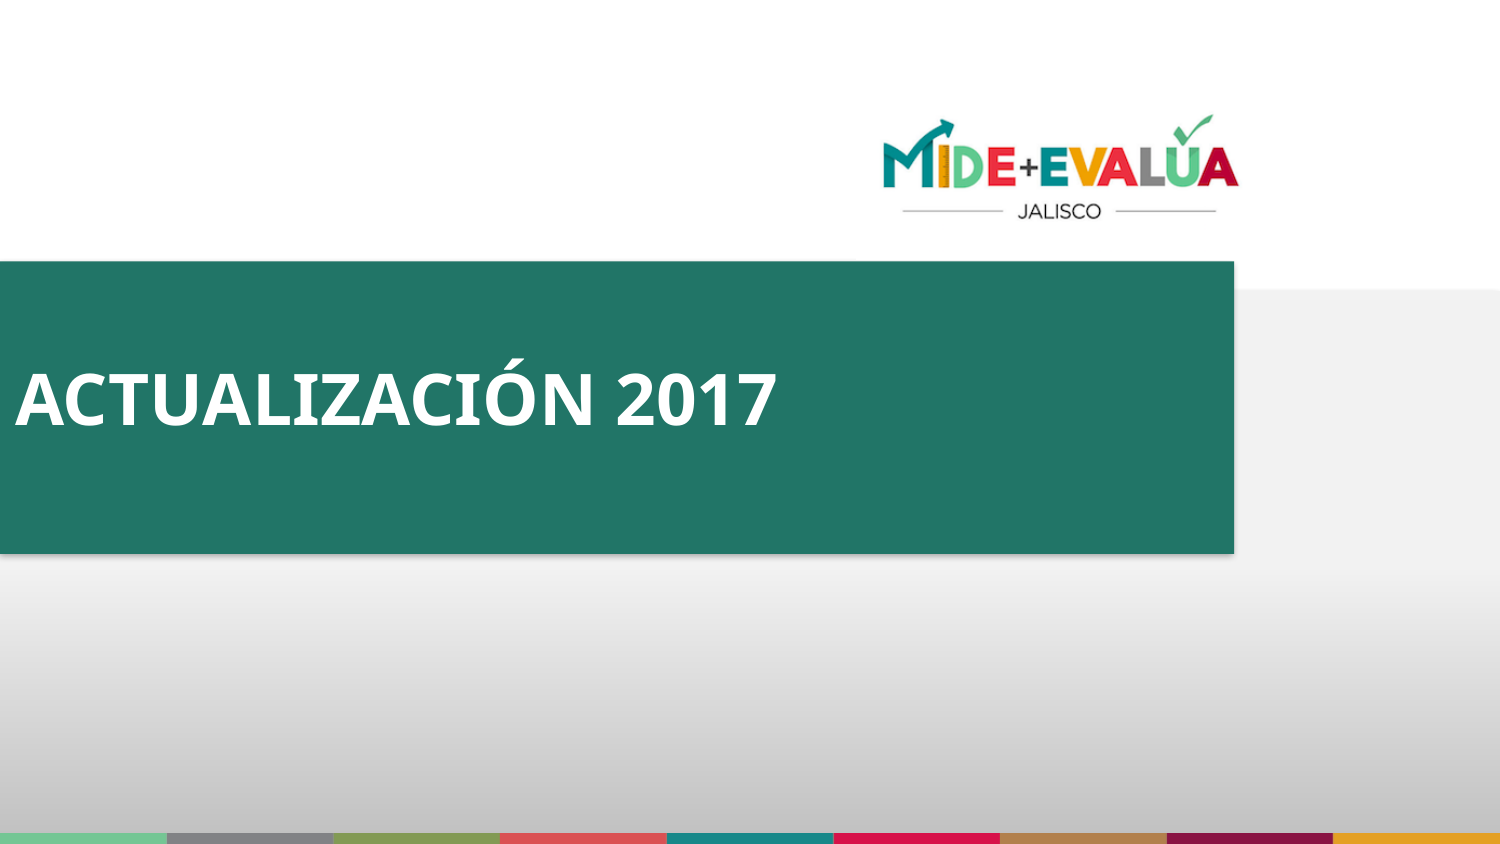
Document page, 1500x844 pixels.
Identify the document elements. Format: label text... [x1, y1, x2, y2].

picture [0, 833, 1500, 844]
title actualización 2017 [0, 346, 1235, 448]
picture [856, 87, 1288, 260]
